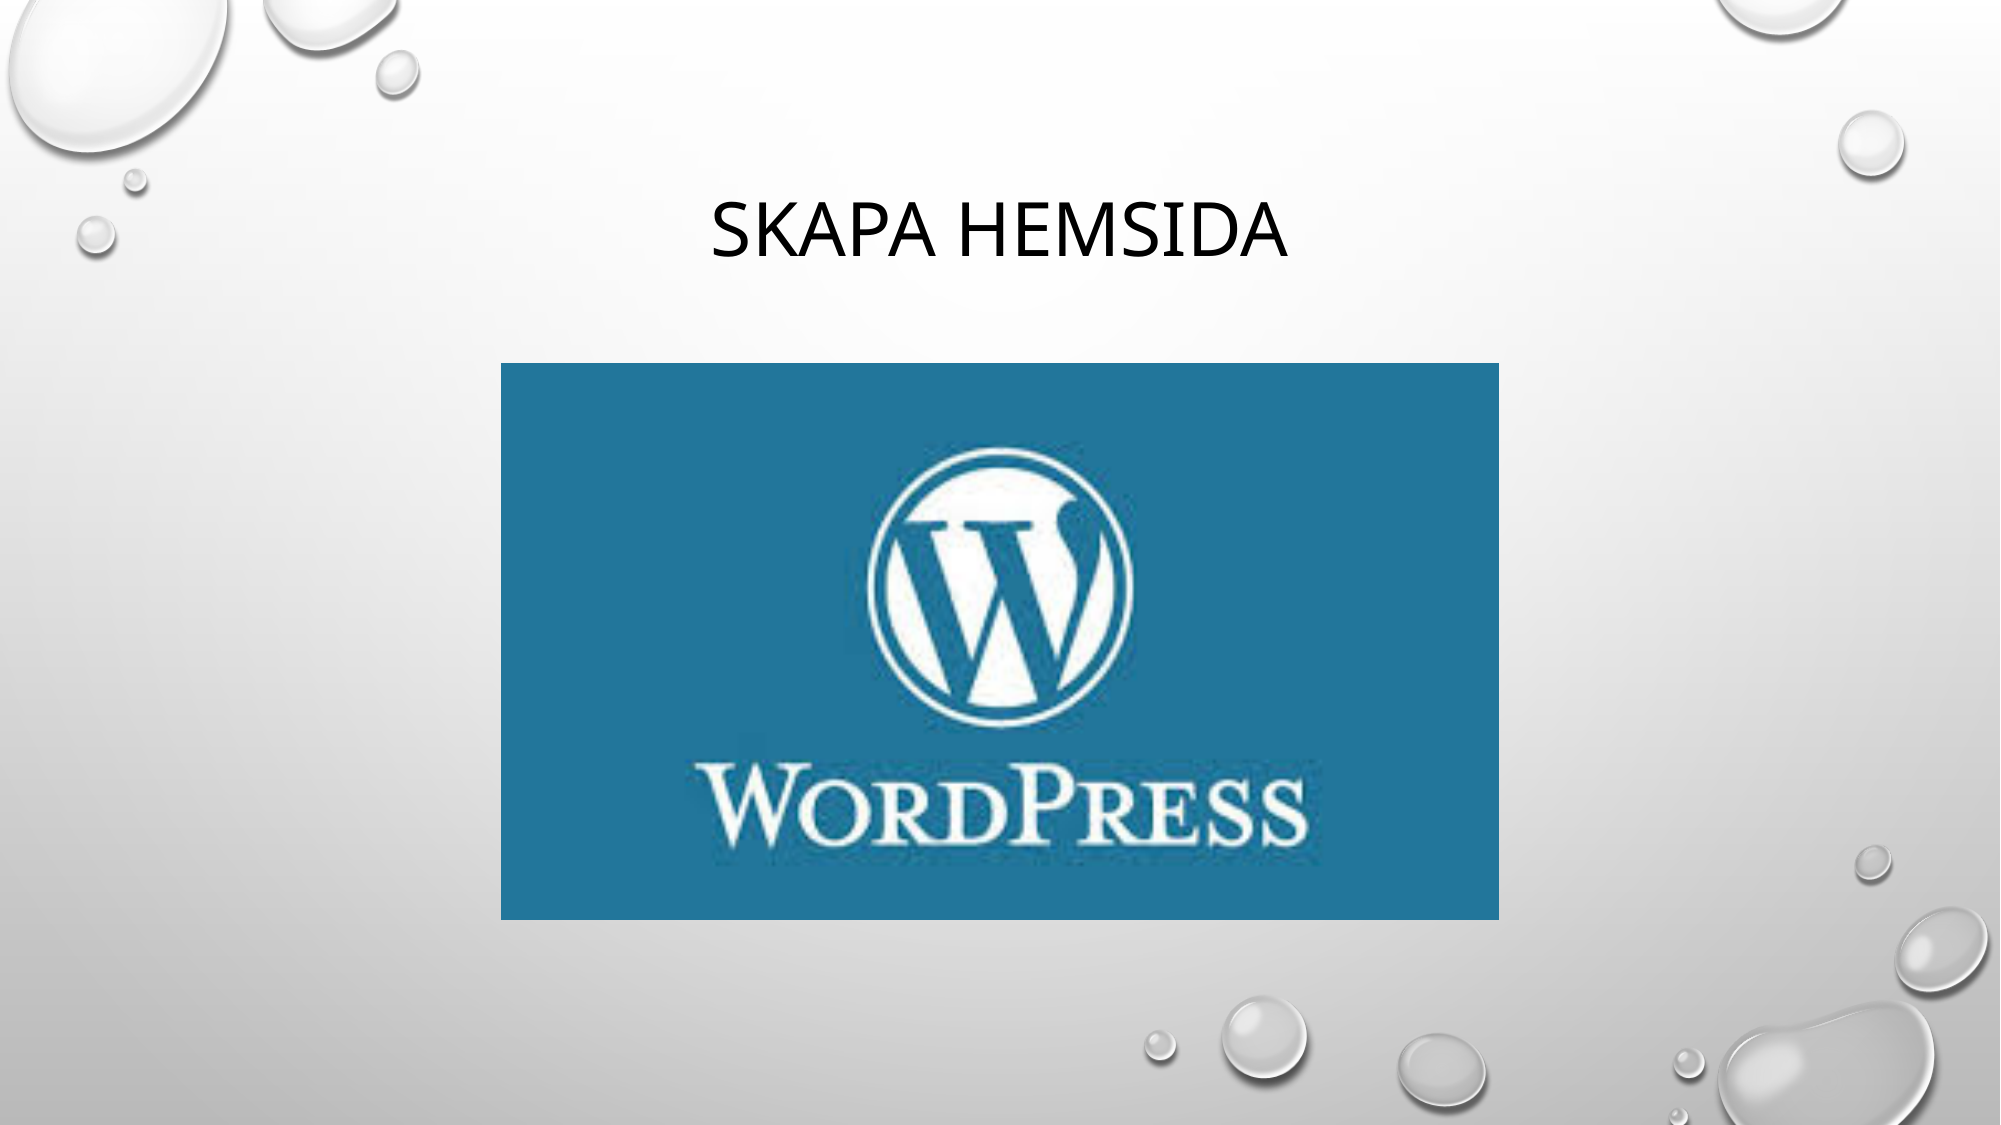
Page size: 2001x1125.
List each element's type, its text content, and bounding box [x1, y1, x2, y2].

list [501, 362, 1499, 920]
title SKAPA HEMSIDA [149, 101, 1851, 364]
picture [0, 0, 2000, 1125]
